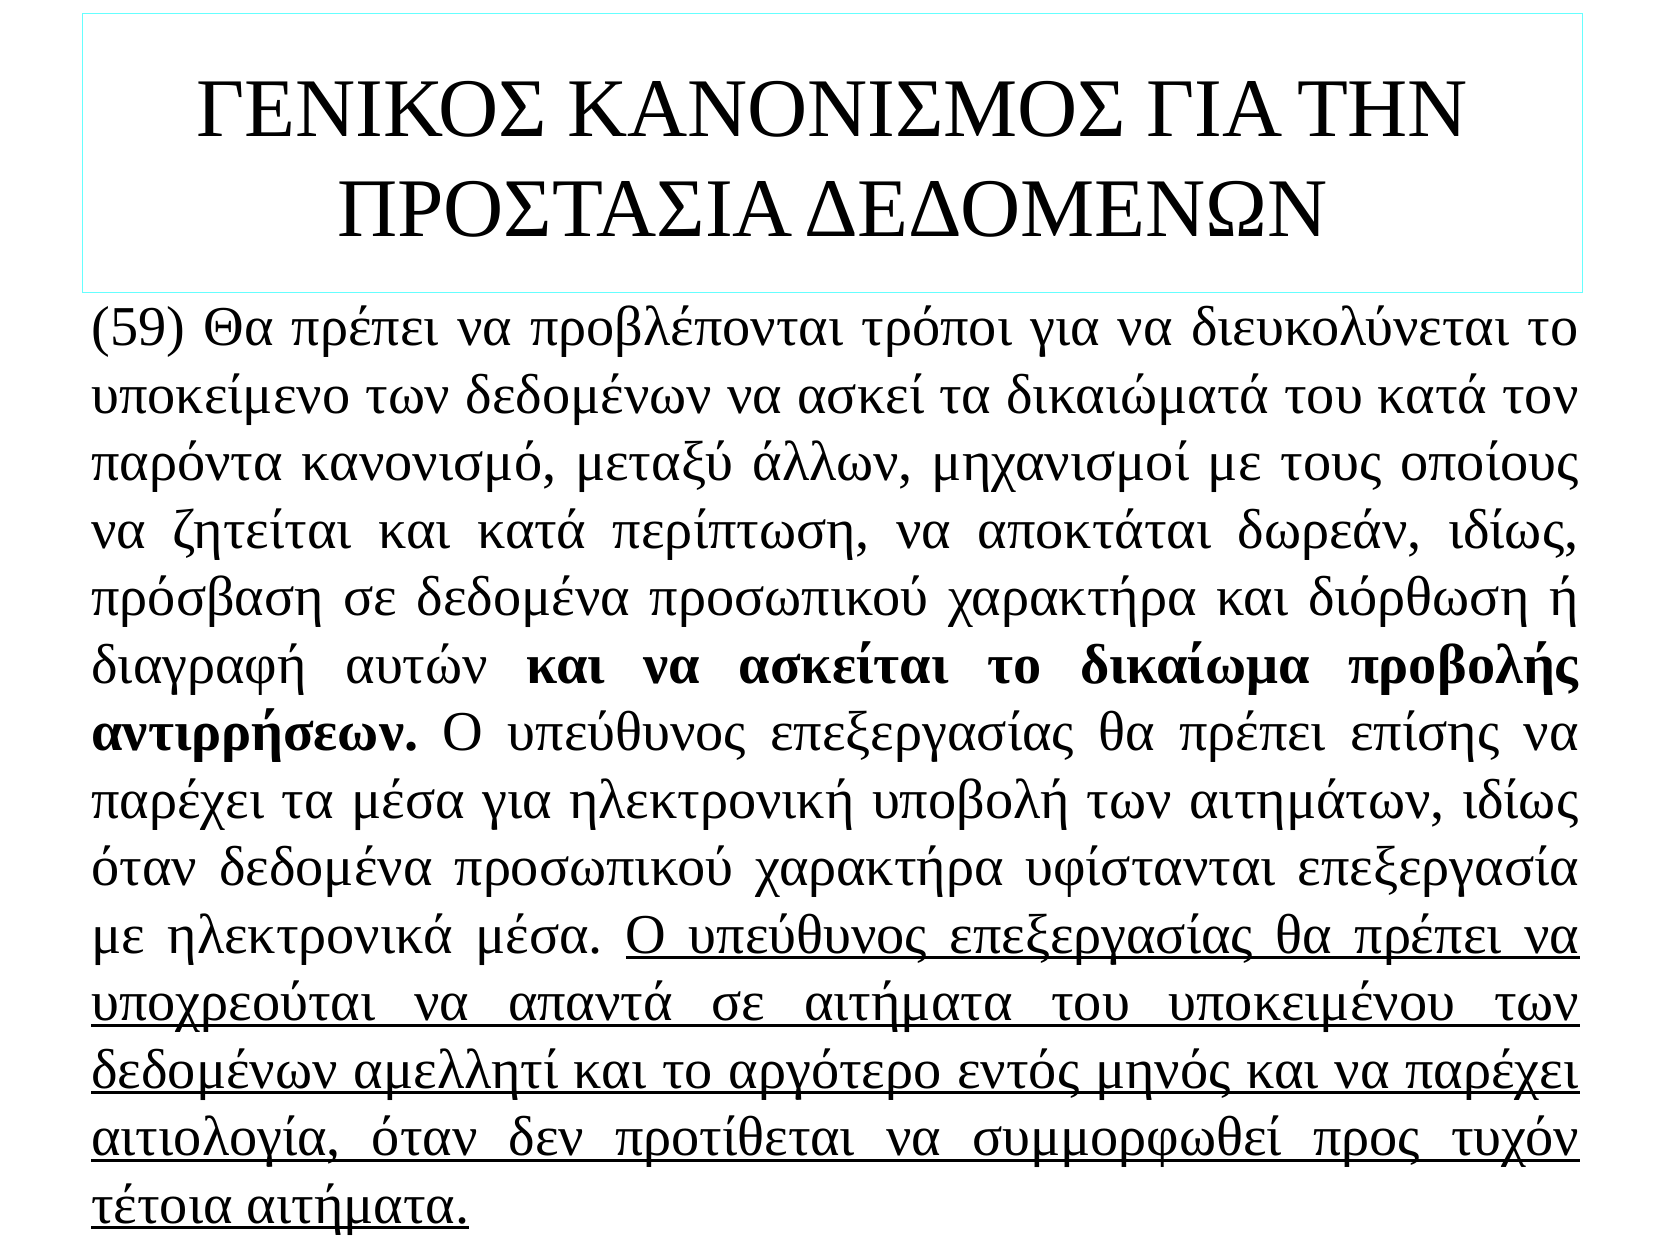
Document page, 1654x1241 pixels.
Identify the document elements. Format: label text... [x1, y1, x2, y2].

subtitle (59) Θα πρέπει να προβλέπονται τρόποι για να διευκολύνεται το υποκείμενο των δεδομένων να ασκεί τα δικαιώματά του κατά τον παρόντα κανονισμό, μεταξύ άλλων, μηχανισμοί με τους οποίους να ζητείται και κατά περίπτωση, να αποκτάται δωρεάν, ιδίως, πρόσβαση σε δεδομένα προσωπικού χαρακτήρα και διόρθωση ή διαγραφή αυτών και να ασκείται το δικαίωμα προβολής αντιρρήσεων. Ο υπεύθυνος επεξεργασίας θα πρέπει επίσης να παρέχει τα μέσα για ηλεκτρονική υποβολή των αιτημάτων, ιδίως όταν δεδομένα προσωπικού χαρακτήρα υφίστανται επεξεργασία με ηλεκτρονικά μέσα. Ο υπεύθυνος επεξεργασίας θα πρέπει να υποχρεούται να απαντά σε αιτήματα του υποκειμένου των δεδομένων αμελλητί και το αργότερο εντός μηνός και να παρέχει αιτιολογία, όταν δεν προτίθεται να συμμορφωθεί προς τυχόν τέτοια αιτήματα. [91, 301, 1580, 1223]
title ΓΕΝΙΚΟΣ ΚΑΝΟΝΙΣΜΟΣ ΓΙΑ ΤΗΝ ΠΡΟΣΤΑΣΙΑ ΔΕΔΟΜΕΝΩΝ [82, 13, 1583, 293]
